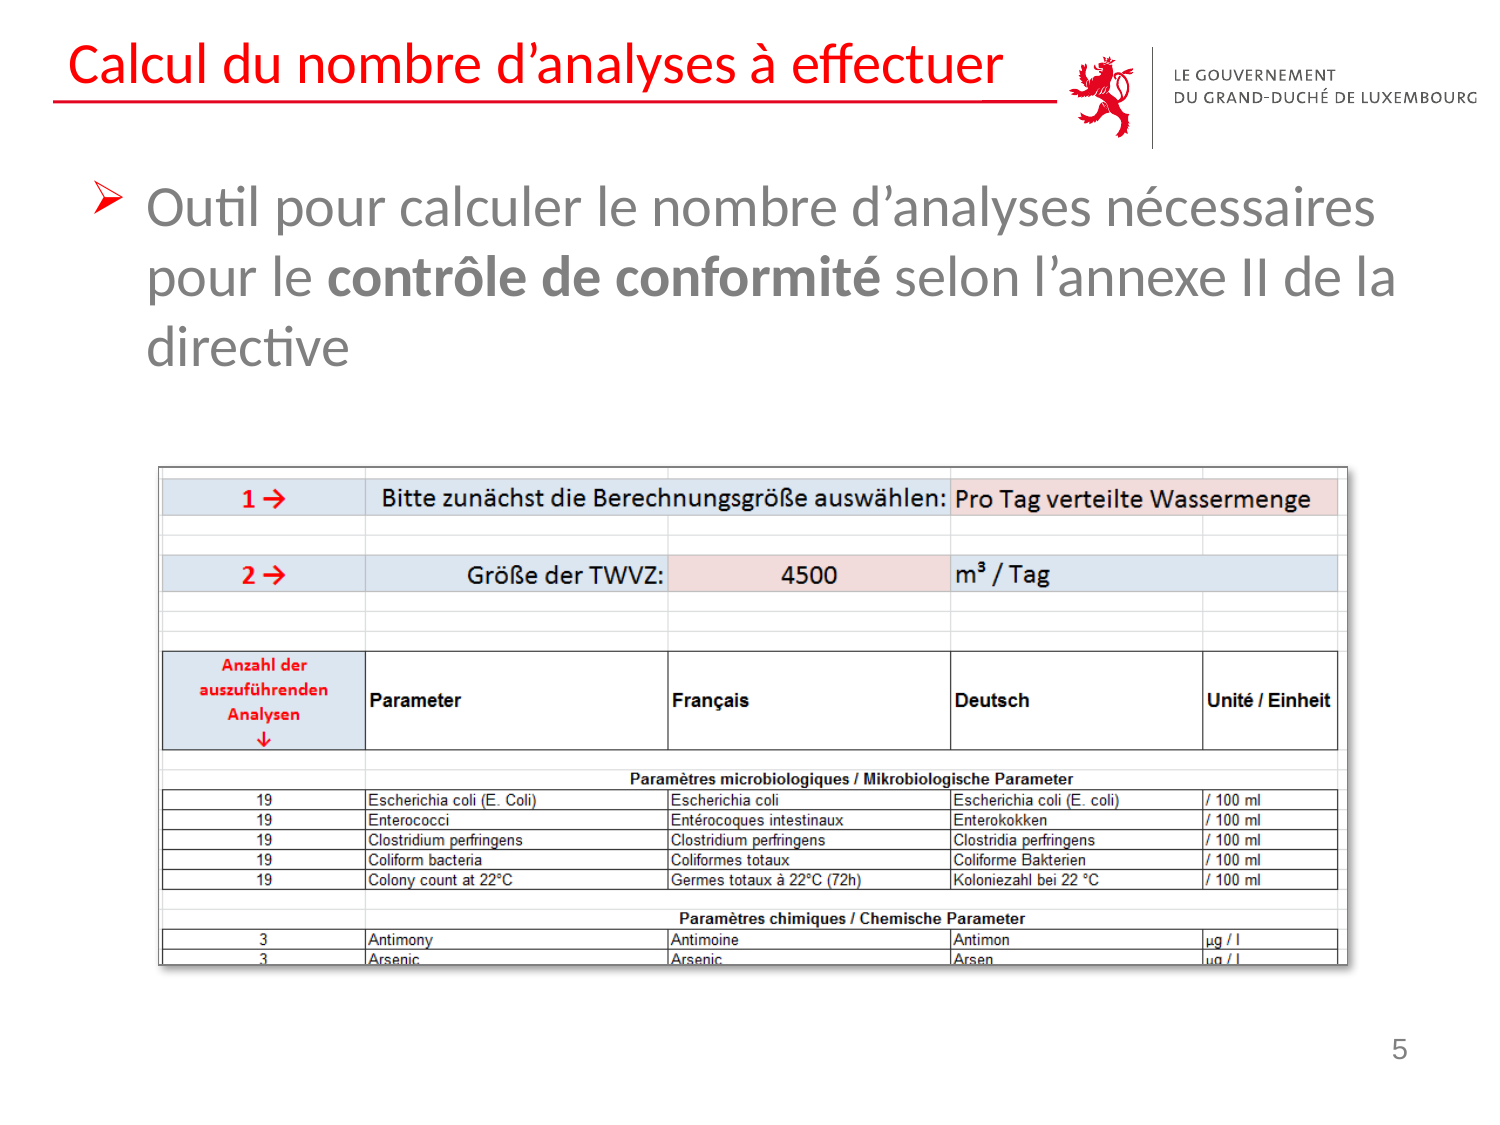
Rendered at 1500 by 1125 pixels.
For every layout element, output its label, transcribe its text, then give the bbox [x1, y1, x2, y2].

slide_number 5 [1316, 1022, 1424, 1107]
list Outil pour calculer le nombre d’analyses nécessaires pour le contrôle de conformité selon l’annexe II de la directive [75, 160, 1425, 398]
picture [159, 467, 1348, 965]
title Calcul du nombre d’analyses à effectuer [53, 19, 1058, 102]
